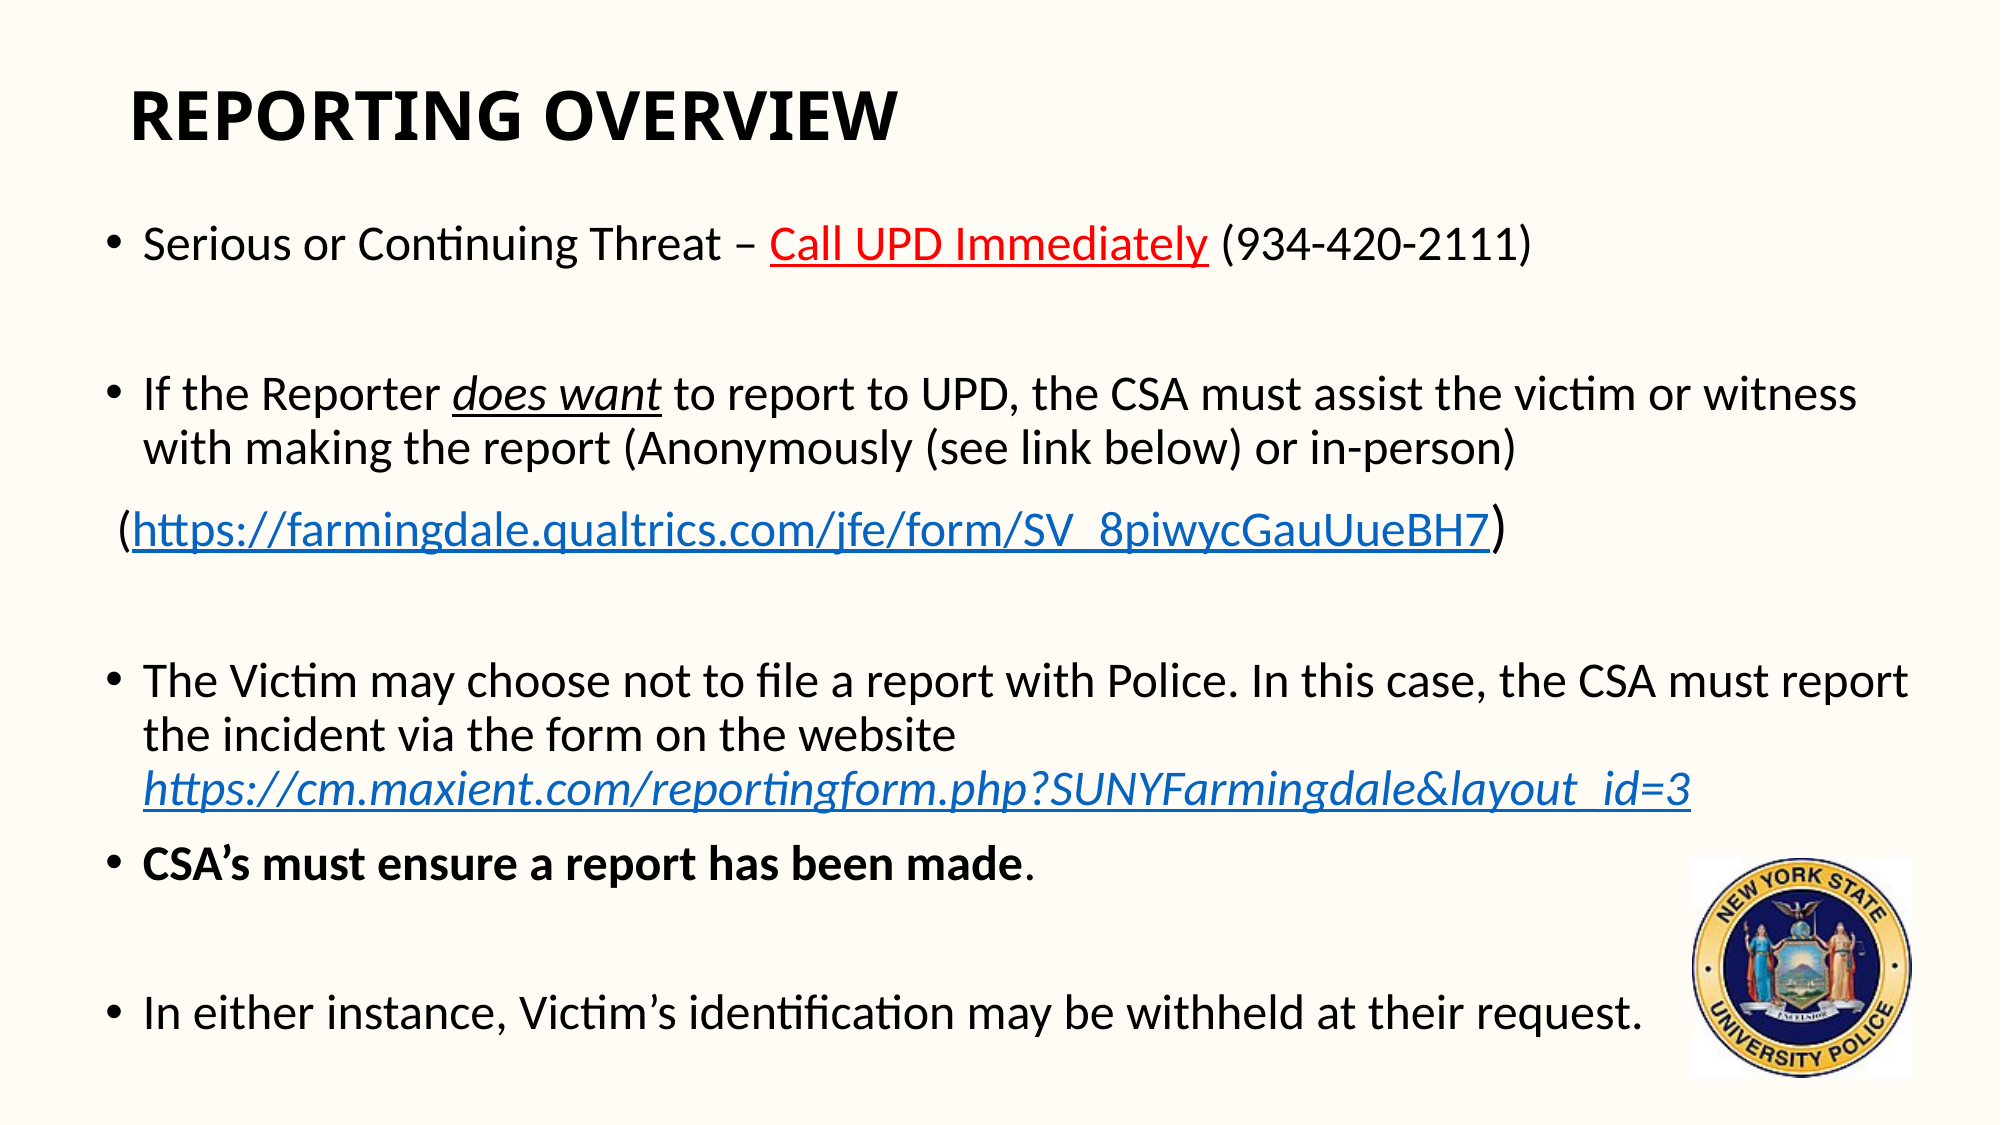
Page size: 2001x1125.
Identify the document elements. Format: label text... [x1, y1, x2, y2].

title REPORTING OVERVIEW [113, 8, 1839, 195]
list Serious or Continuing Threat – Call UPD Immediately (934-420-2111) If the Reporter does want to report to UPD, the CSA must assist the victim or witness with making the report (Anonymously (see link below) or in-person) (https://farmingdale.qualtrics.com/jfe/form/SV_8piwycGauUueBH7) The Victim may choose not to file a report with Police. In this case, the CSA must report the incident via the form on the website https://cm.maxient.com/reportingform.php?SUNYFarmingdale&layout_id=3 CSA’s must ensure a report has been made. In either instance, Victim’s identification may be withheld at their request. [90, 209, 1969, 1125]
picture [1692, 858, 1912, 1078]
